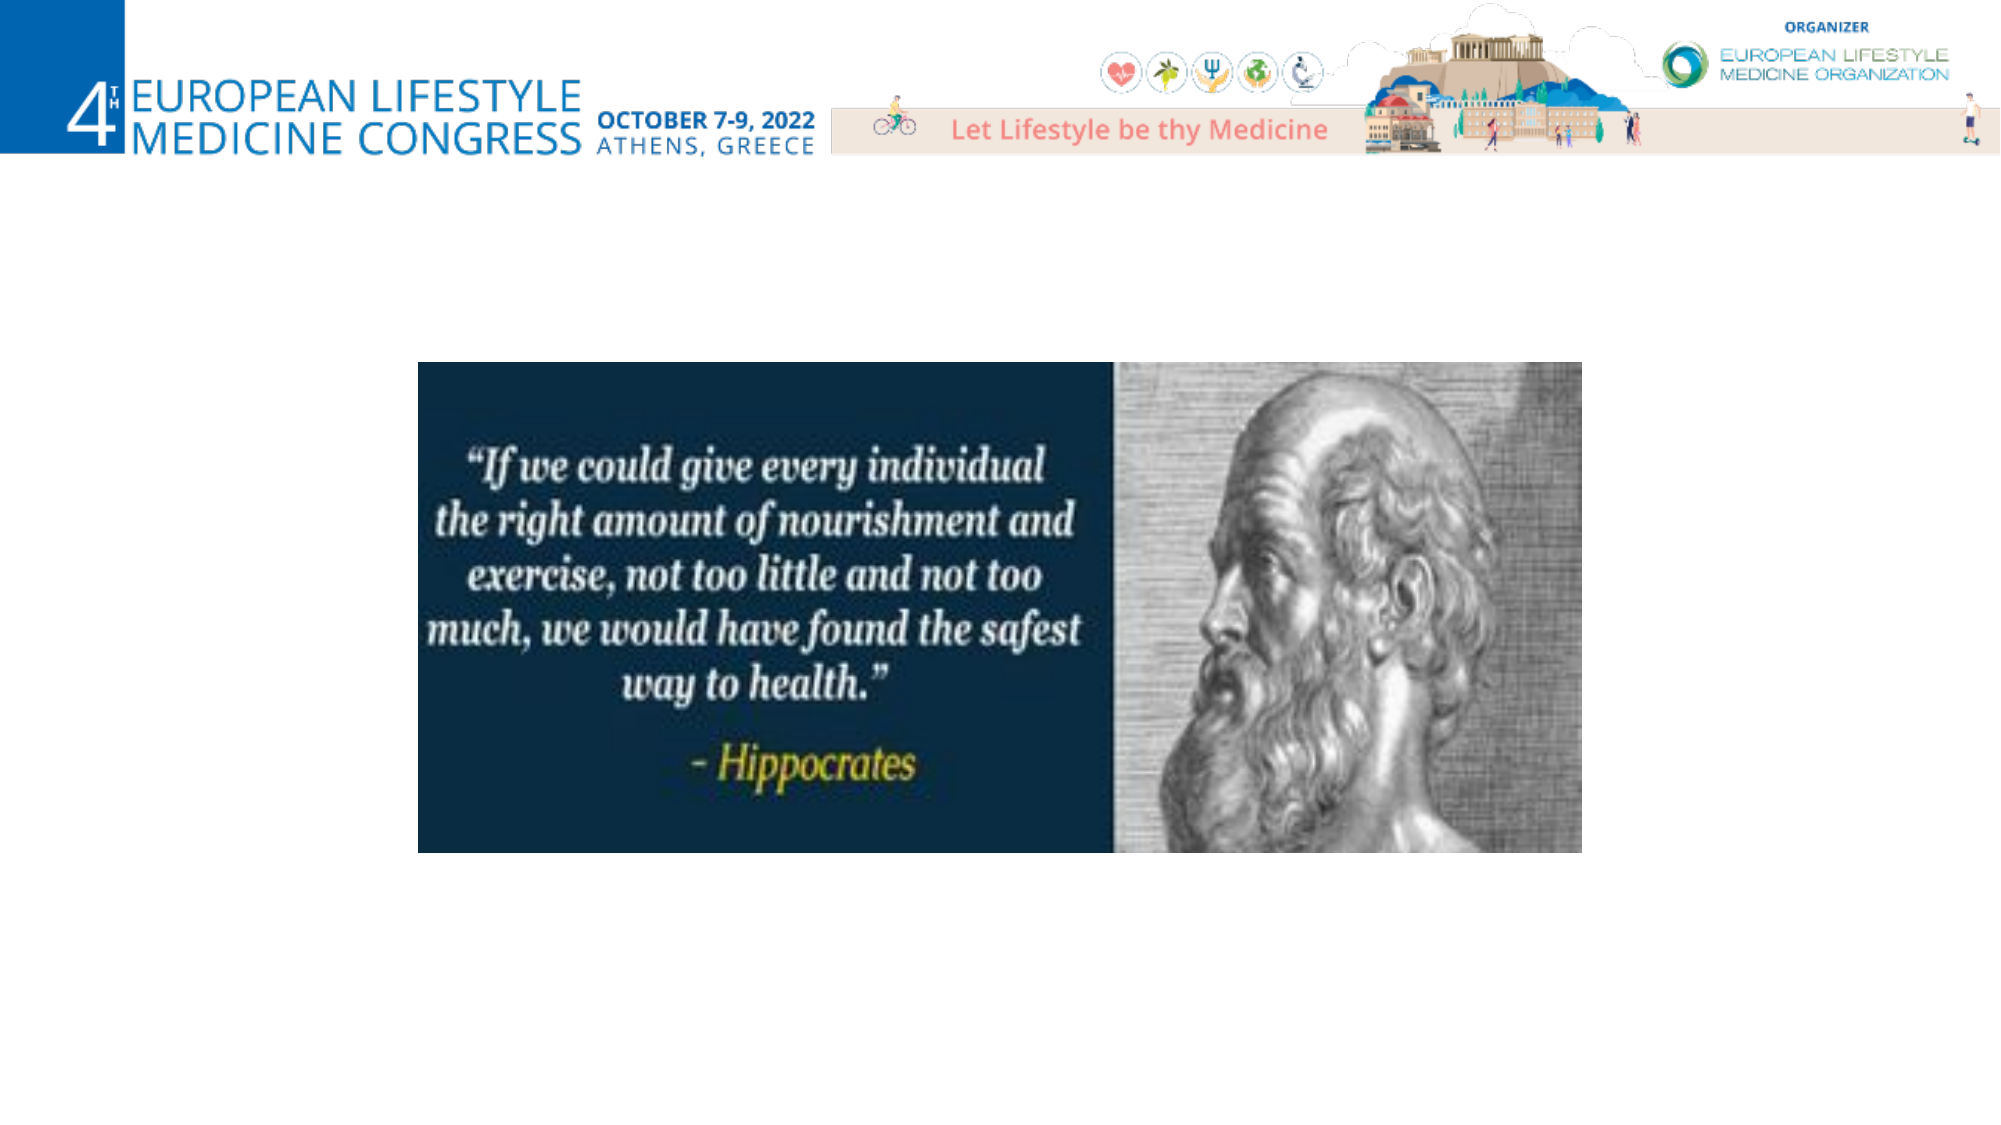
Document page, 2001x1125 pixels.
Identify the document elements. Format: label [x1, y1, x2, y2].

picture [0, 0, 2001, 1125]
text_box [321, 362, 1679, 997]
